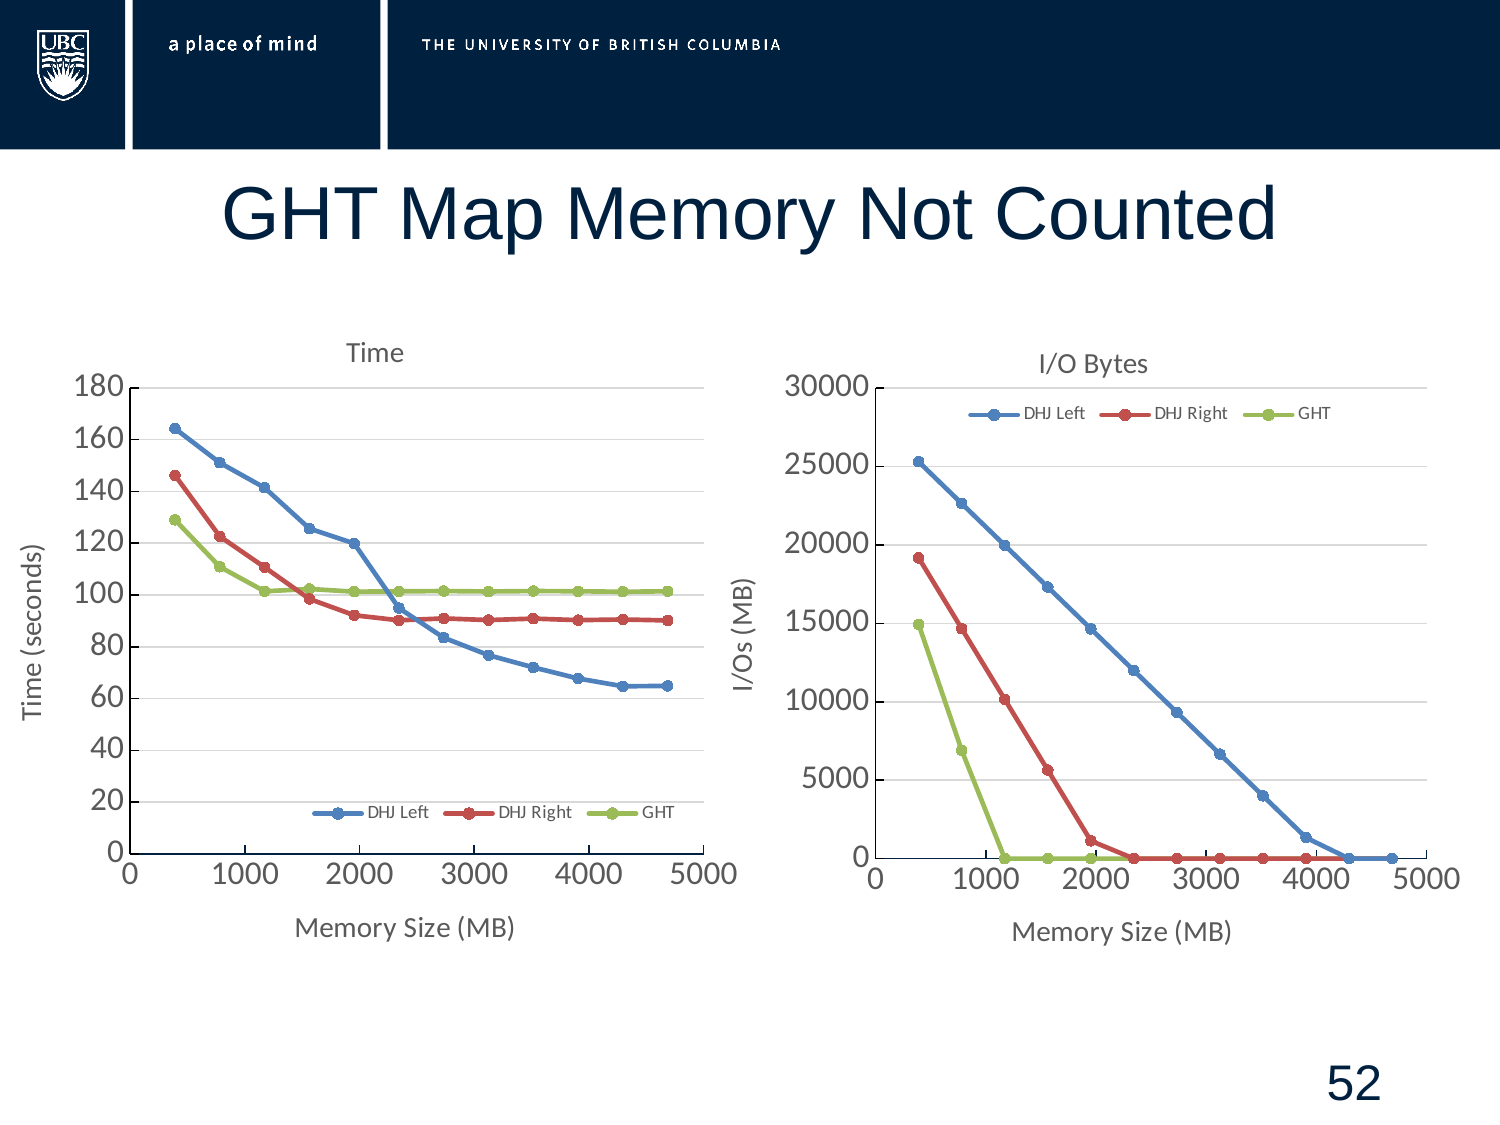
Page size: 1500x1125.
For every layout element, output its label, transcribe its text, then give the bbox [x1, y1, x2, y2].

picture [169, 35, 316, 54]
chart [0, 309, 1474, 1001]
slide_number 52 [1059, 1042, 1397, 1103]
picture [37, 30, 89, 101]
picture [422, 39, 780, 50]
title GHT Map Memory Not Counted [103, 157, 1397, 303]
